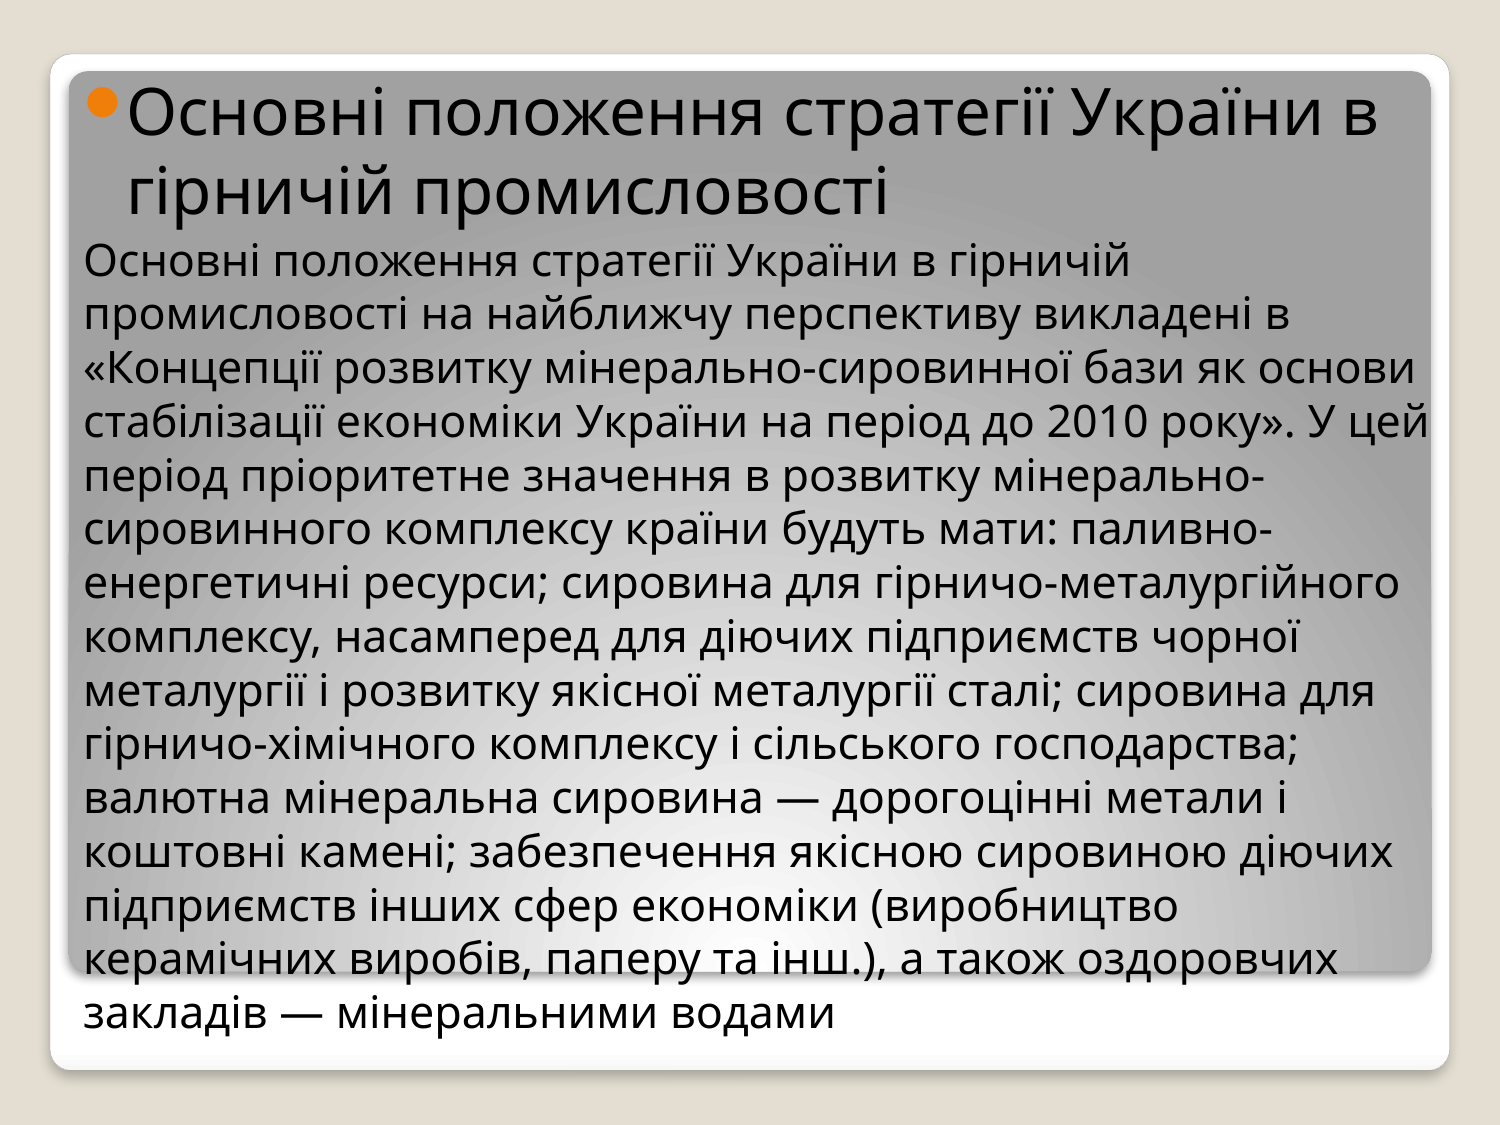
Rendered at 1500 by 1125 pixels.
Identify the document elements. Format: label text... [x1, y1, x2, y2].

list Основні положення стратегії України в гірничій промисловості Основні положення стратегії України в гірничій промисловості на найближчу перспективу викладені в «Концепції розвитку мінерально-сировинної бази як основи стабілізації економіки України на період до 2010 року». У цей період пріоритетне значення в розвитку мінерально-сировинного комплексу країни будуть мати: паливно-енергетичні ресурси; сировина для гірничо-металургійного комплексу, насамперед для діючих підприємств чорної металургії і розвитку якісної металургії сталі; сировина для гірничо-хімічного комплексу і сільського господарства; валютна мінеральна сировина — дорогоцінні метали і коштовні камені; забезпечення якісною сировиною діючих підприємств інших сфер економіки (виробництво керамічних виробів, паперу та інш.), а також оздоровчих закладів — мінеральними водами [53, 54, 1447, 1059]
